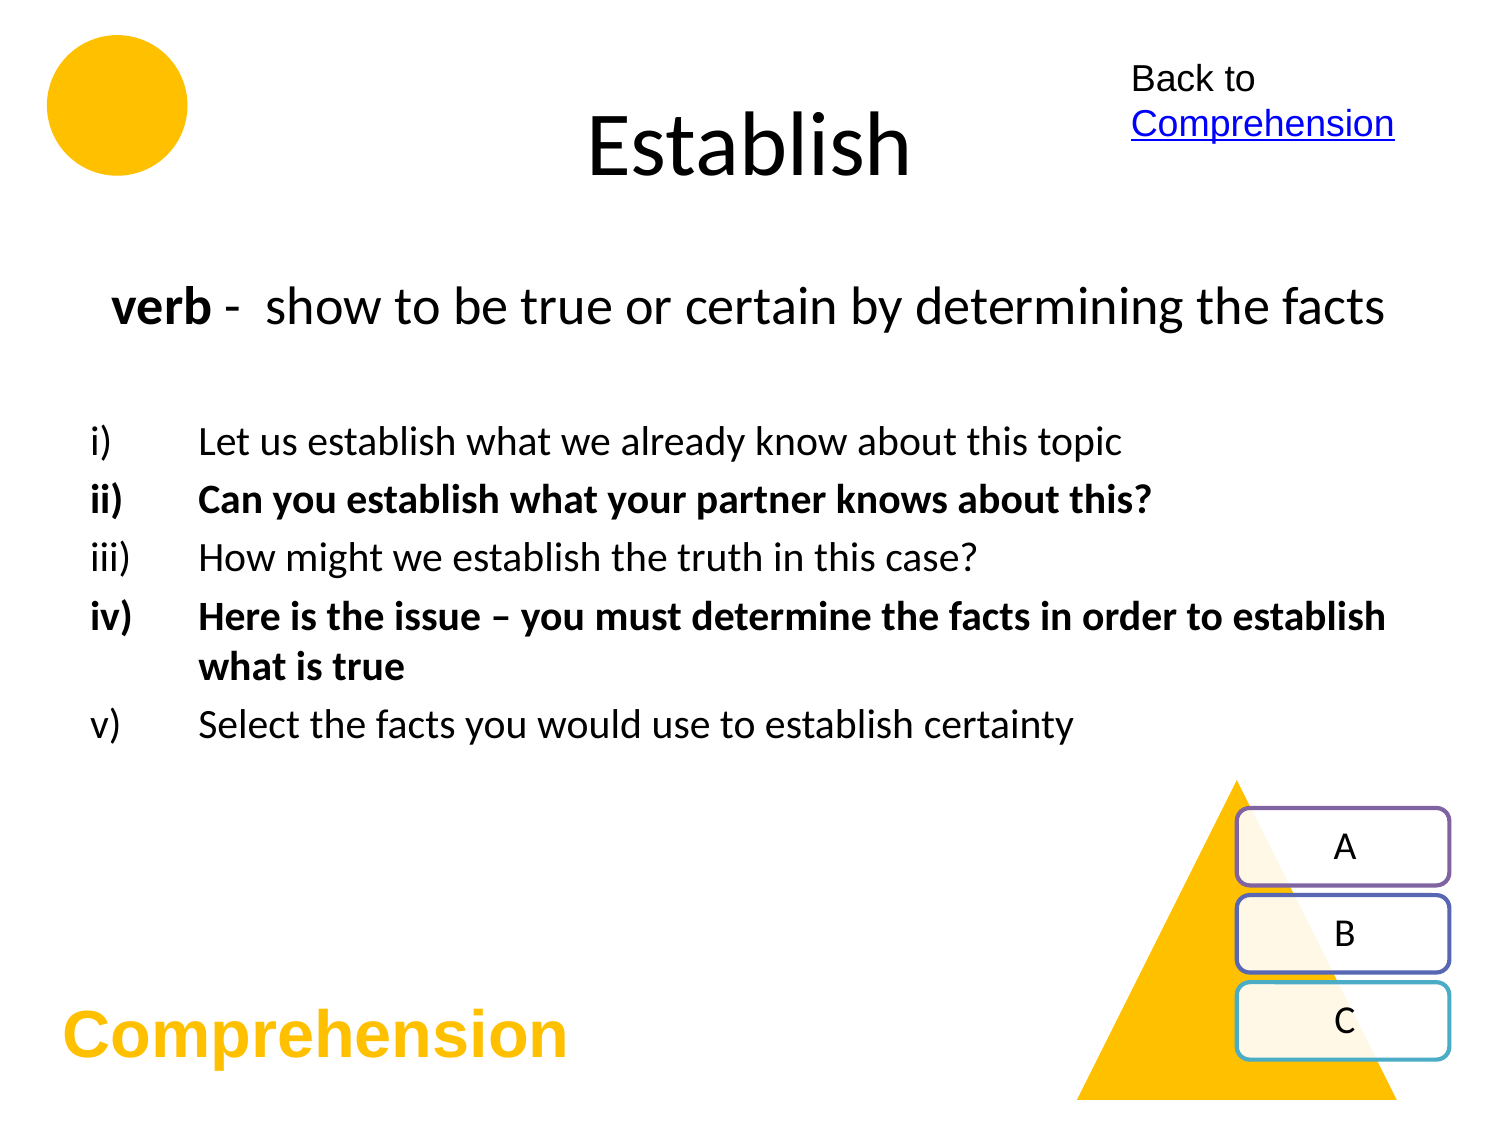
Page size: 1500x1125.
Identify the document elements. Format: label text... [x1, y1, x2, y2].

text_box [1033, 774, 1490, 1103]
list verb - show to be true or certain by determining the facts Let us establish what we already know about this topic Can you establish what your partner knows about this? How might we establish the truth in this case? Here is the issue – you must determine the facts in order to establish what is true Select the facts you would use to establish certainty [75, 262, 1425, 1005]
text_box [44, 32, 190, 178]
text_box Back to Comprehension [1116, 46, 1453, 152]
title Establish [75, 45, 1425, 233]
text_box Comprehension [17, 983, 615, 1078]
